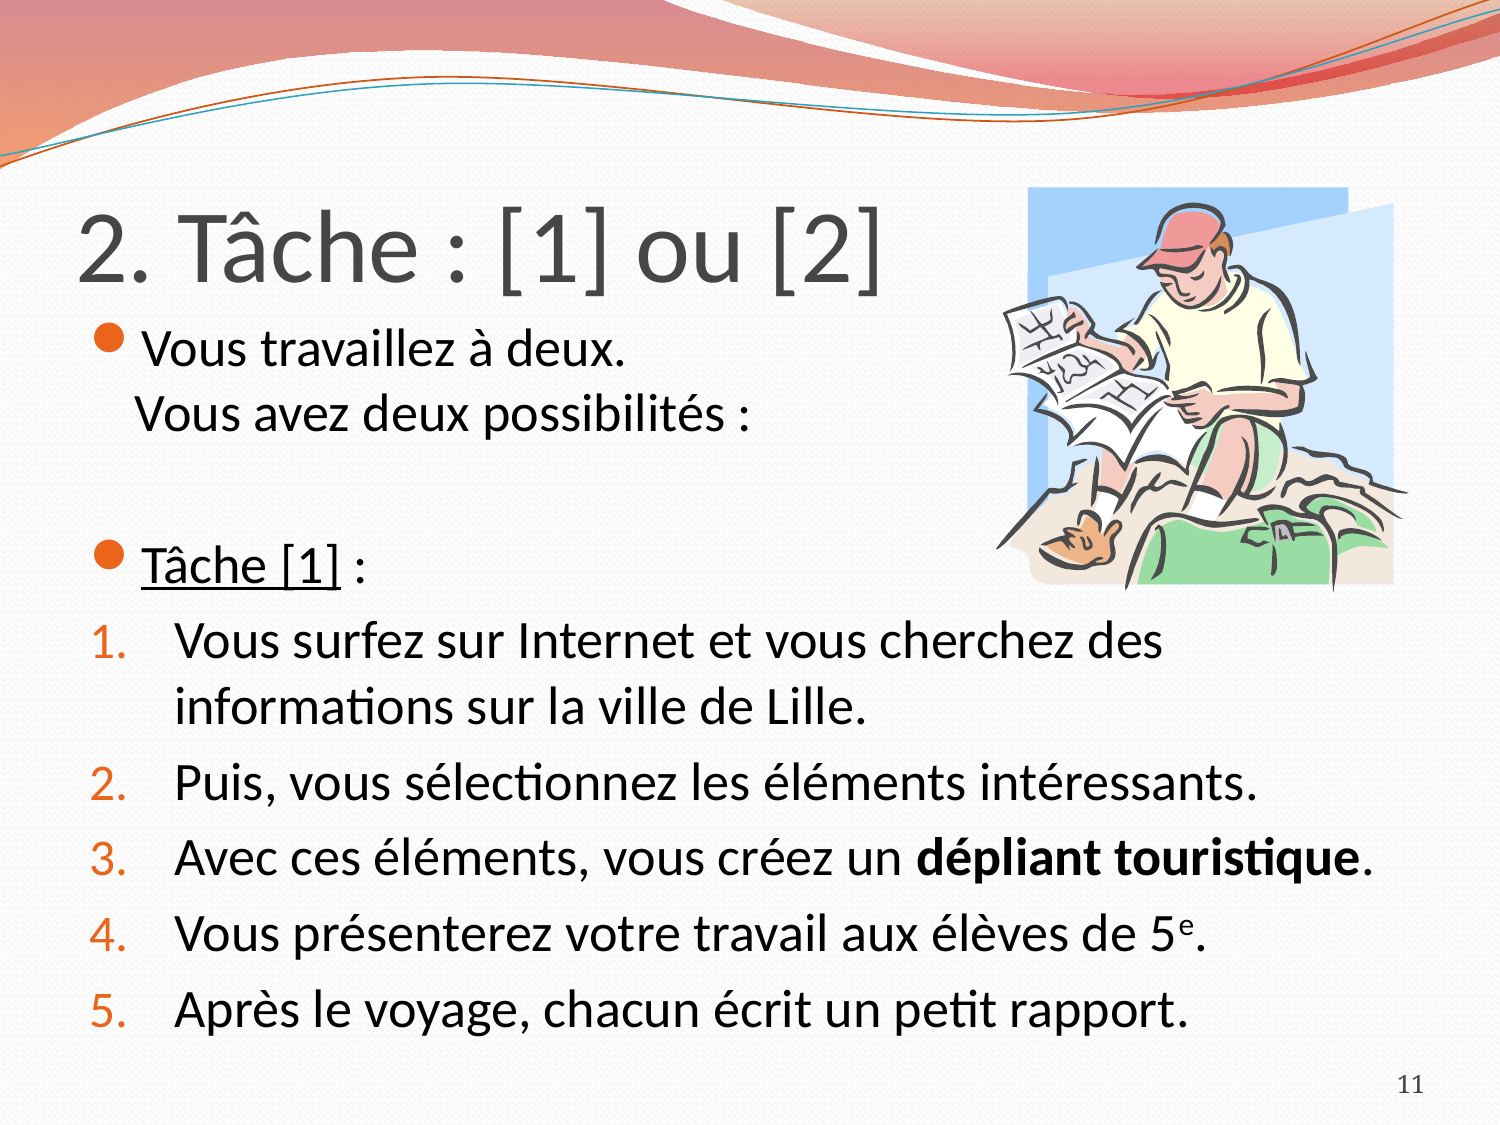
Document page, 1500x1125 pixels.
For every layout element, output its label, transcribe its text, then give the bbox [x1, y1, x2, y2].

table_cell Contenu et langue [1409, 189, 1415, 303]
table_cell Contenu et langue [988, 188, 995, 303]
picture [995, 187, 1409, 593]
table_cell Oral [988, 304, 1415, 605]
slide_number 11 [1299, 1042, 1425, 1103]
title 2. Tâche : [1] ou [2] [75, 115, 1425, 303]
list Vous travaillez à deux. Vous avez deux possibilités : Tâche [1] : Vous surfez sur Internet et vous cherchez des informations sur la ville de Lille. Puis, vous sélectionnez les éléments intéressants. Avec ces éléments, vous créez un dépliant touristique. Vous présenterez votre travail aux élèves de 5e. Après le voyage, chacun écrit un petit rapport. [75, 304, 1425, 1102]
